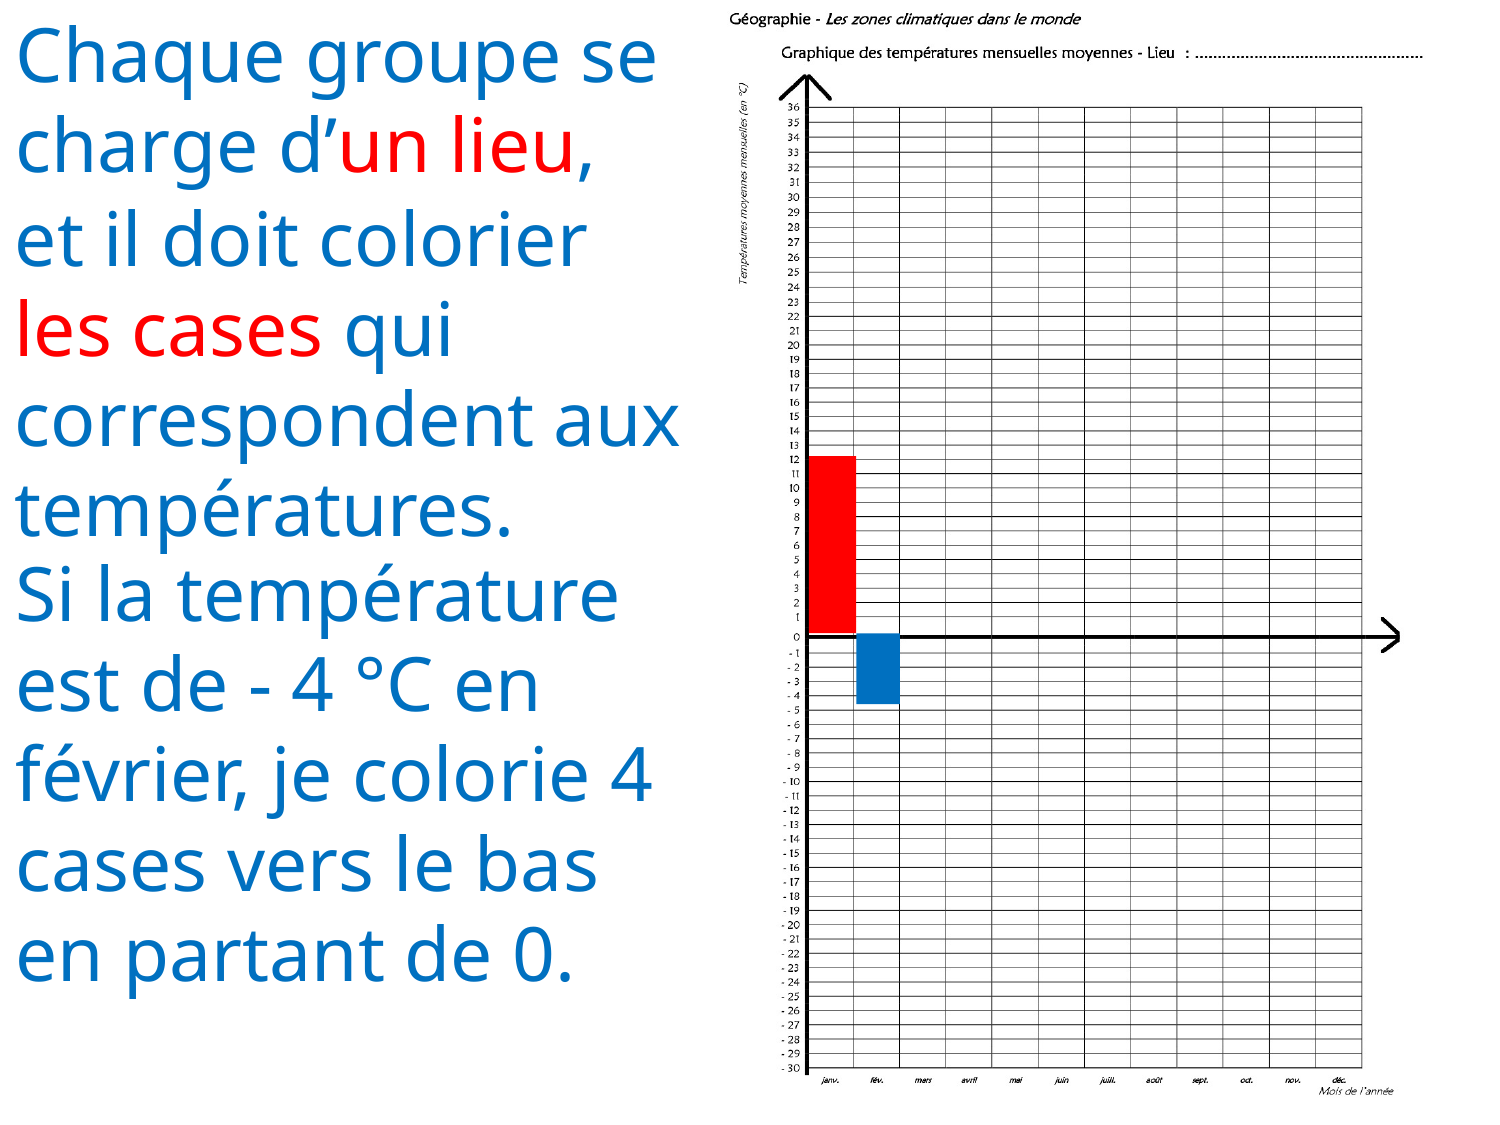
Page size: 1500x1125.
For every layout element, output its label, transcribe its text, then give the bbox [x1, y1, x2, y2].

text_box et il doit colorier les cases qui correspondent aux températures. [0, 183, 699, 538]
text_box Si la température est de - 4 °C en février, je colorie 4 cases vers le bas en partant de 0. [0, 538, 699, 1004]
picture [704, 0, 1500, 1125]
text_box Chaque groupe se charge d’un lieu, [0, 0, 702, 183]
